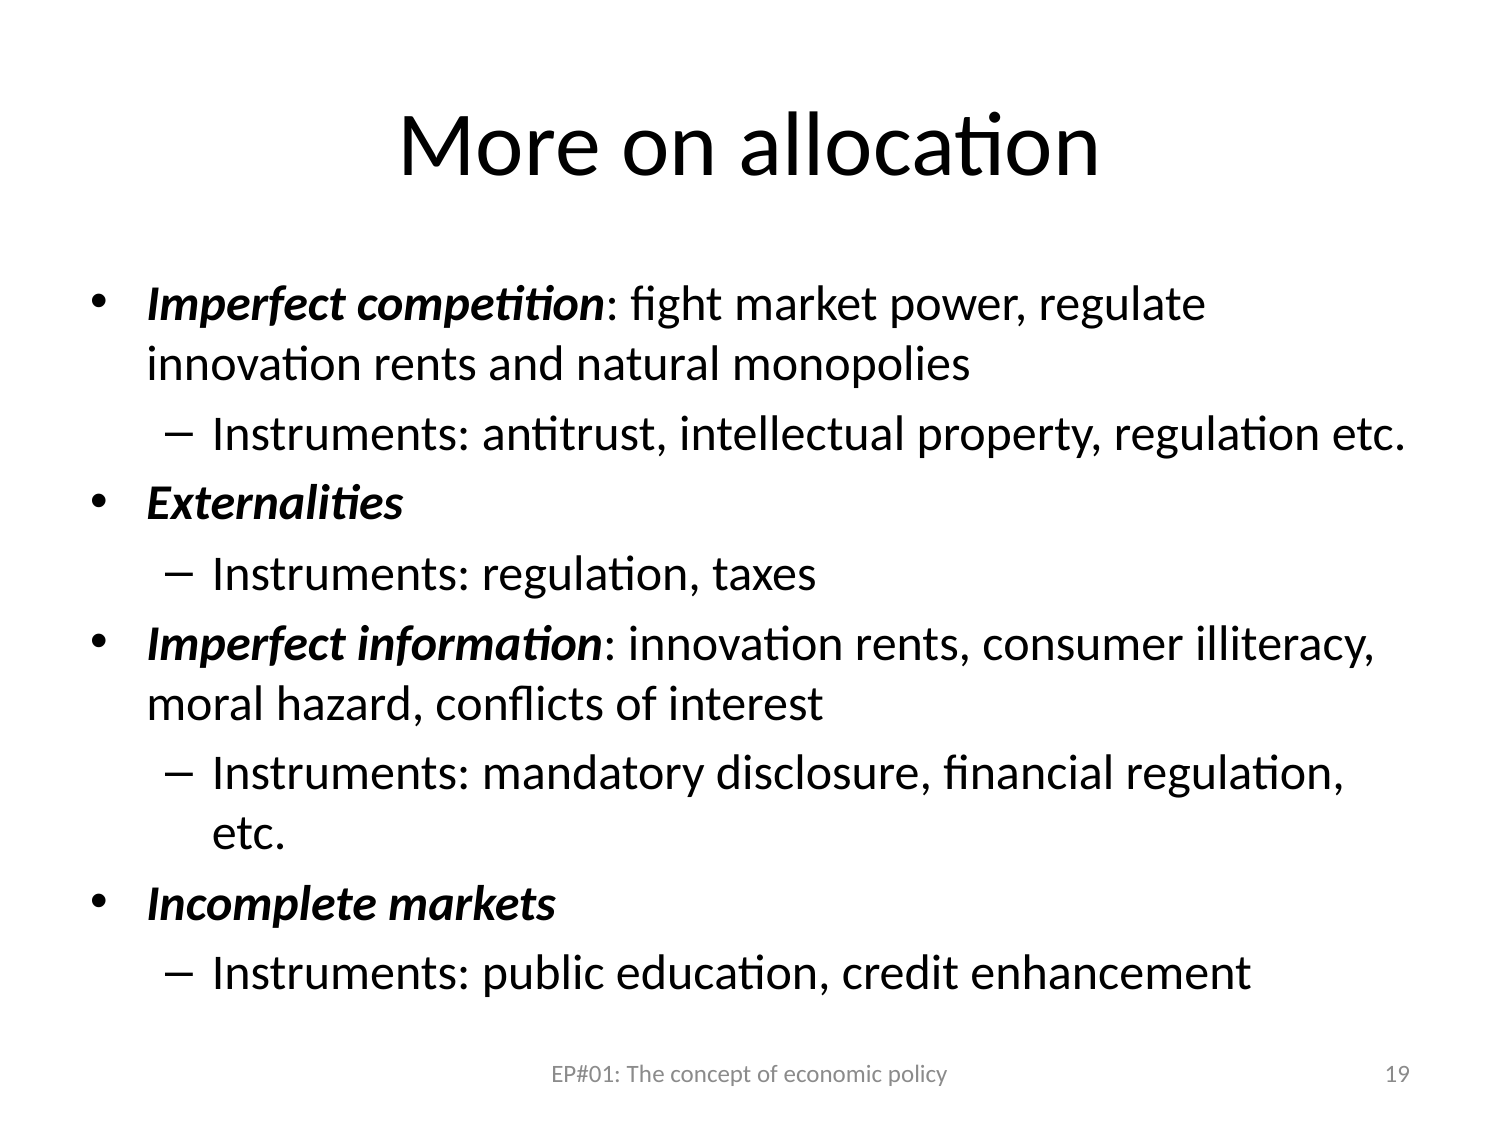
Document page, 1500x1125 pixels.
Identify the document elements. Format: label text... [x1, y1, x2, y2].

list Imperfect competition: fight market power, regulate innovation rents and natural monopolies Instruments: antitrust, intellectual property, regulation etc. Externalities Instruments: regulation, taxes Imperfect information: innovation rents, consumer illiteracy, moral hazard, conflicts of interest Instruments: mandatory disclosure, financial regulation, etc. Incomplete markets Instruments: public education, credit enhancement [75, 262, 1425, 1071]
footer EP#01: The concept of economic policy [512, 1042, 988, 1103]
title More on allocation [75, 45, 1425, 233]
slide_number 19 [1074, 1042, 1425, 1103]
